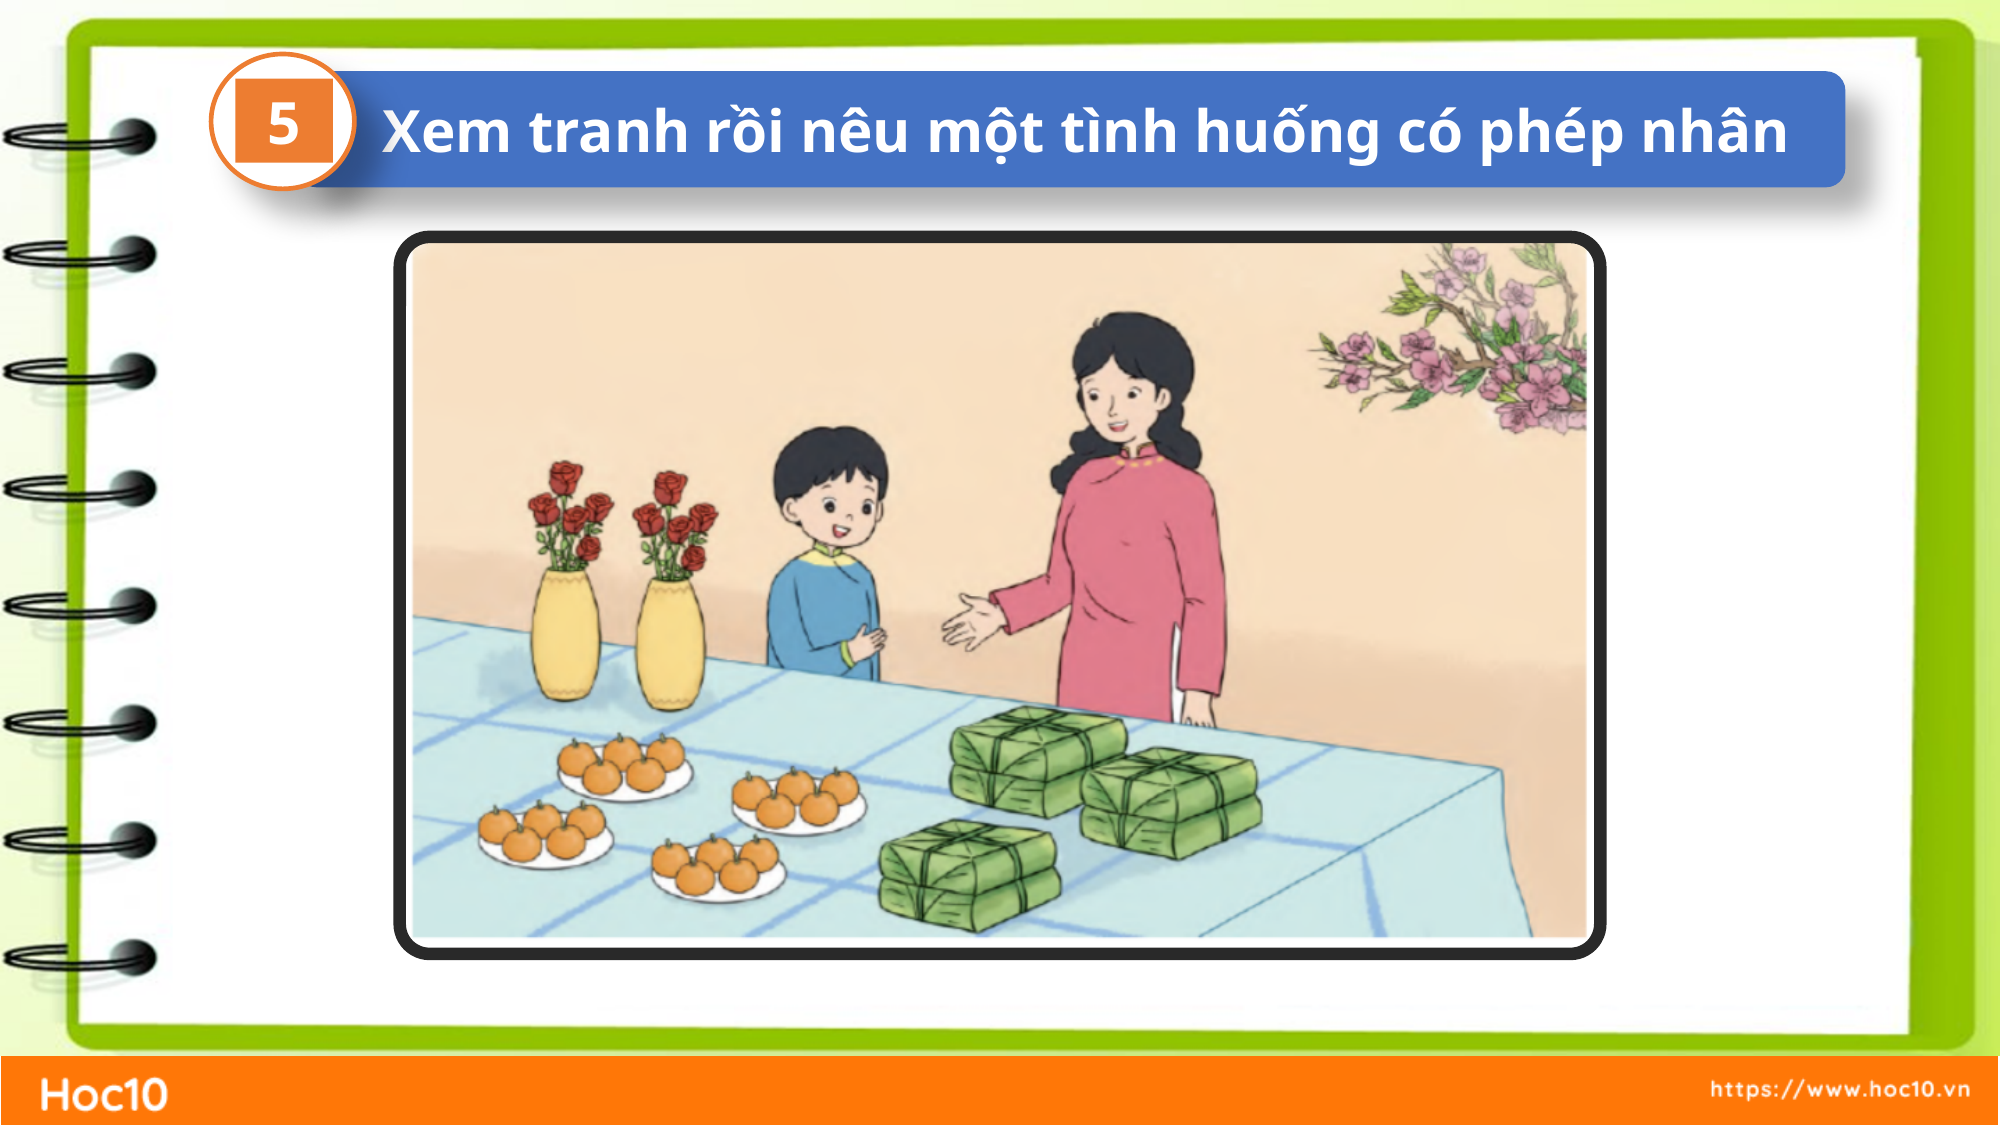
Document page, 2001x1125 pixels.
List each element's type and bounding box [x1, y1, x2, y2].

picture [0, 0, 2000, 1125]
text_box [211, 53, 1846, 189]
